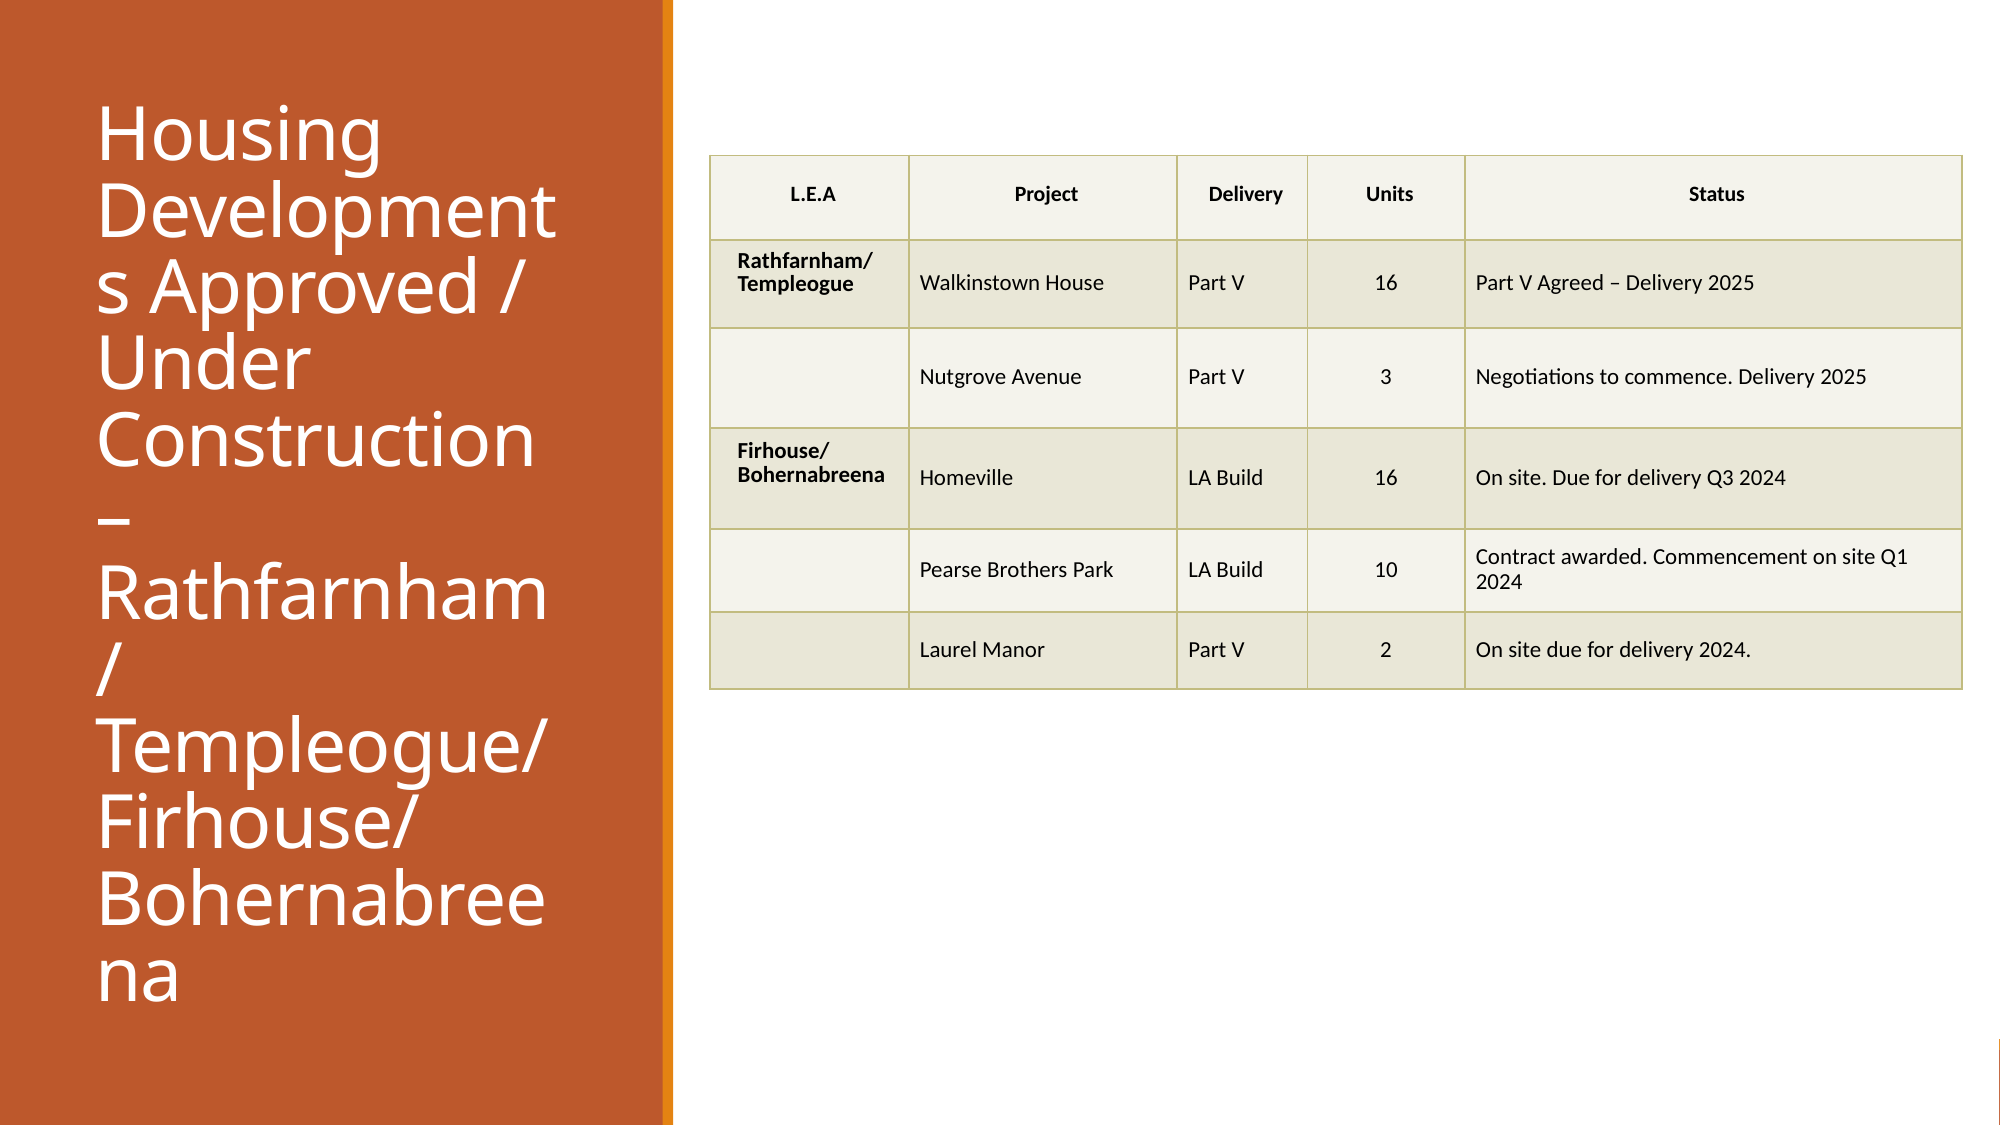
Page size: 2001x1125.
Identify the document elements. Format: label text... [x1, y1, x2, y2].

table_header Delivery [1178, 156, 1307, 239]
title Housing Developments Approved / Under Construction – Rathfarnham / Templeogue/ Firhouse/ Bohernabreena [80, 84, 587, 1032]
table_cell LA Build [1178, 429, 1307, 528]
table_header Project [910, 156, 1176, 239]
table_cell 2 [1308, 613, 1464, 688]
table_cell Pearse Brothers Park [910, 530, 1176, 611]
table_cell On site. Due for delivery Q3 2024 [1466, 429, 1961, 528]
table_cell Nutgrove Avenue [910, 329, 1176, 427]
table_cell Part V [1178, 613, 1307, 688]
table_cell [711, 613, 908, 688]
table_header L.E.A [711, 156, 908, 239]
table_cell On site due for delivery 2024. [1466, 613, 1961, 688]
table_cell Laurel Manor [910, 613, 1176, 688]
table_cell 16 [1308, 241, 1464, 327]
table_header Status [1466, 156, 1961, 239]
table_cell [711, 530, 908, 611]
table_cell Homeville [910, 429, 1176, 528]
table_cell Part V Agreed – Delivery 2025 [1466, 241, 1961, 327]
table_cell Part V [1178, 329, 1307, 427]
table_cell 10 [1308, 530, 1464, 611]
table_cell [711, 329, 908, 427]
table_cell Walkinstown House [910, 241, 1176, 327]
table_cell 16 [1308, 429, 1464, 528]
text_box [0, 0, 661, 1125]
table_cell Contract awarded. Commencement on site Q1 2024 [1466, 530, 1961, 611]
table_cell Firhouse/ Bohernabreena [711, 429, 908, 528]
table_cell Part V [1178, 241, 1307, 327]
text_box [674, 0, 2000, 1125]
table_cell LA Build [1178, 530, 1307, 611]
table_cell Negotiations to commence. Delivery 2025 [1466, 329, 1961, 427]
table_cell 3 [1308, 329, 1464, 427]
table_header Units [1308, 156, 1464, 239]
text_box [661, 0, 674, 1125]
table_cell Rathfarnham/ Templeogue [711, 241, 908, 327]
